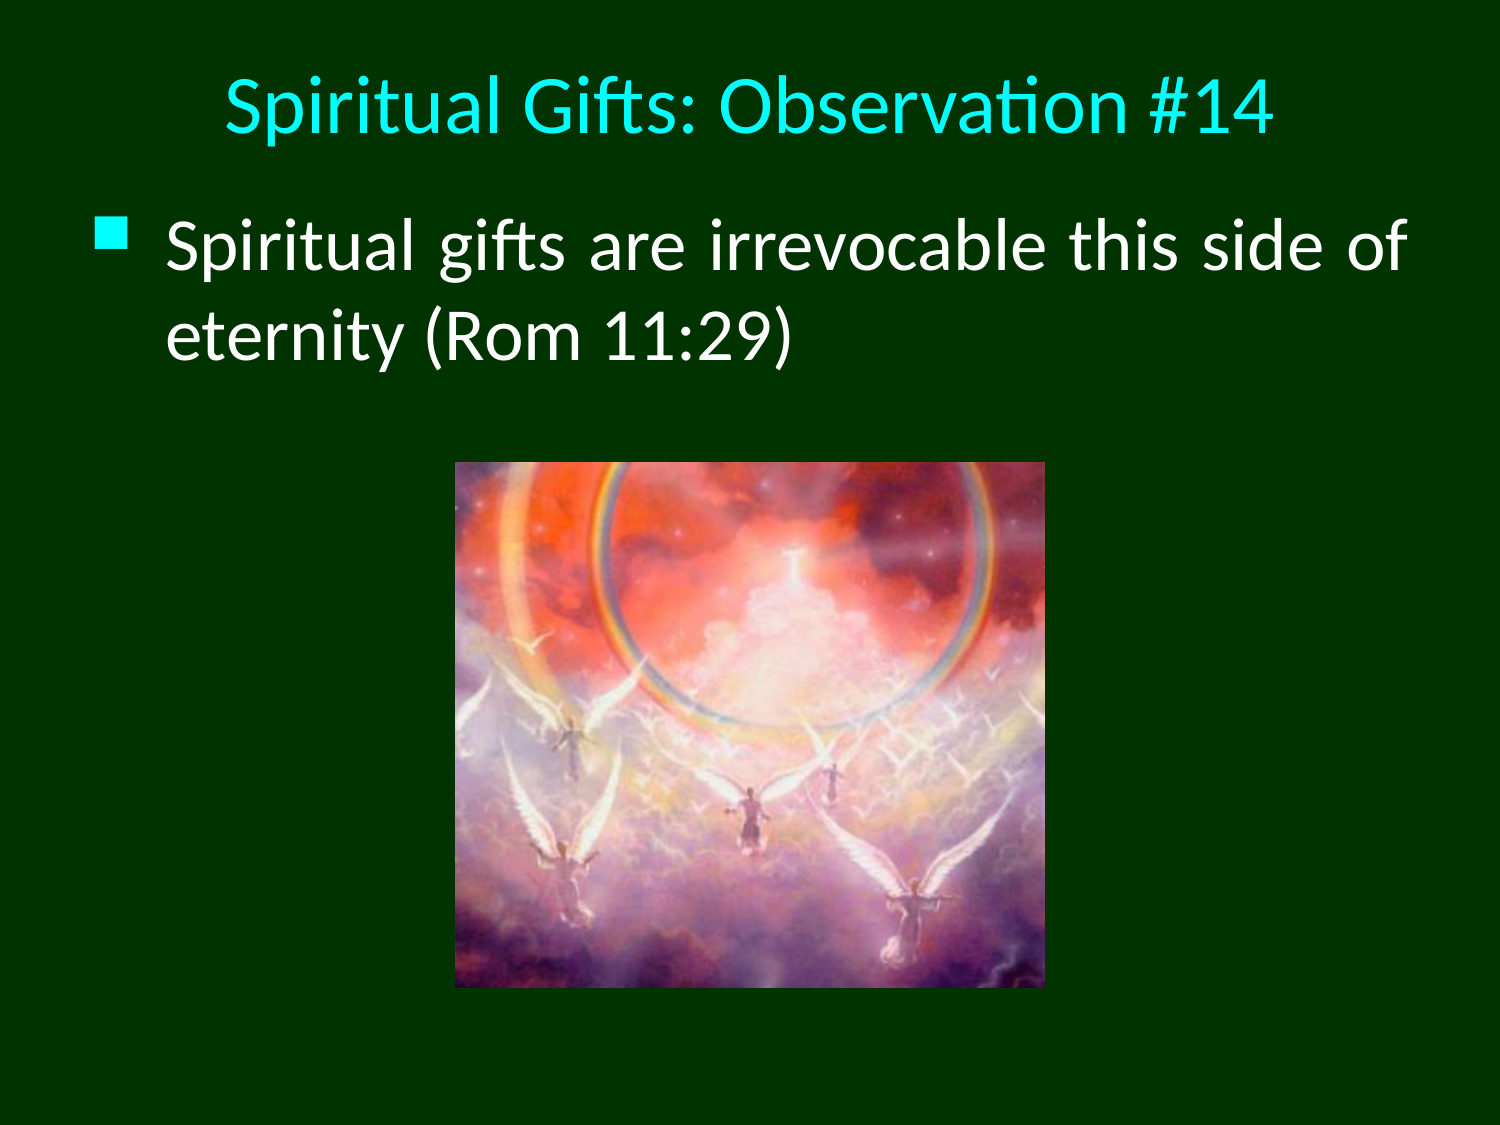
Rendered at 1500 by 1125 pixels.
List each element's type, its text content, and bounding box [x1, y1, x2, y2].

list Spiritual gifts are irrevocable this side of eternity (Rom 11:29) [74, 187, 1426, 413]
picture [455, 462, 1045, 988]
text_box Spiritual Gifts: Observation #14 [112, 37, 1388, 163]
